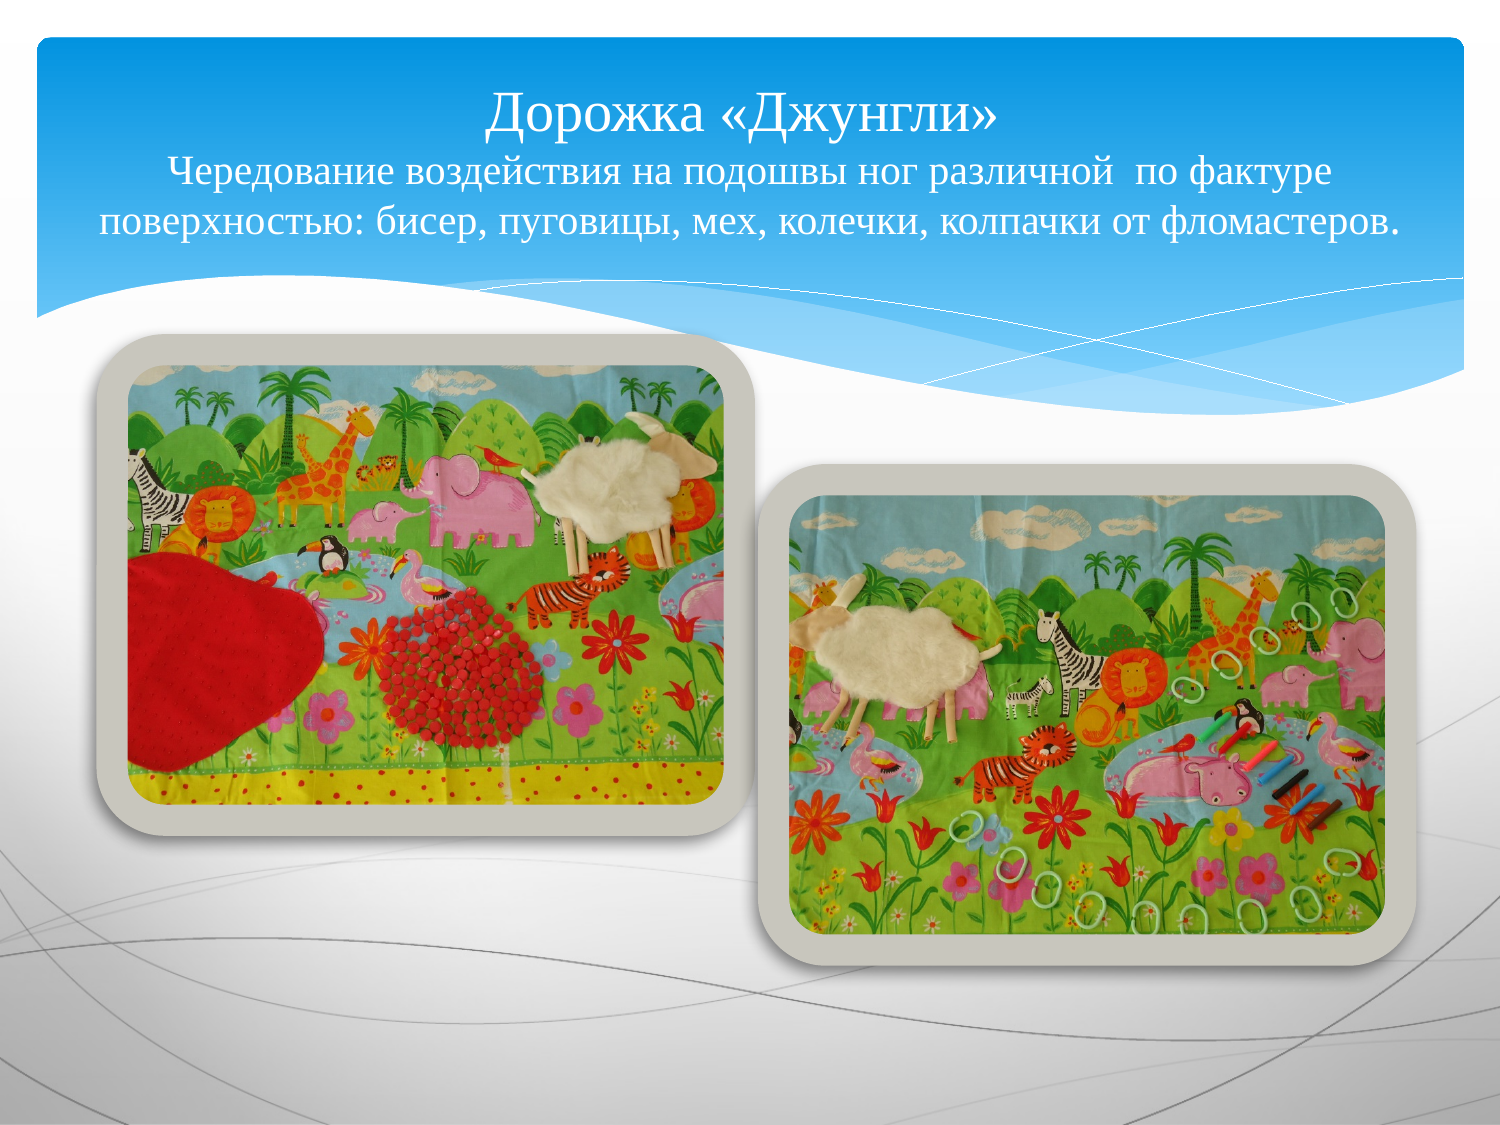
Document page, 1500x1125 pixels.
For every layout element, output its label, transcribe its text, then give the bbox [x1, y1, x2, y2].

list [773, 479, 1401, 951]
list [111, 349, 740, 821]
title Дорожка «Джунгли» Чередование воздействия на подошвы ног различной по фактуре поверхностью: бисер, пуговицы, мех, колечки, колпачки от фломастеров. [75, 55, 1425, 261]
